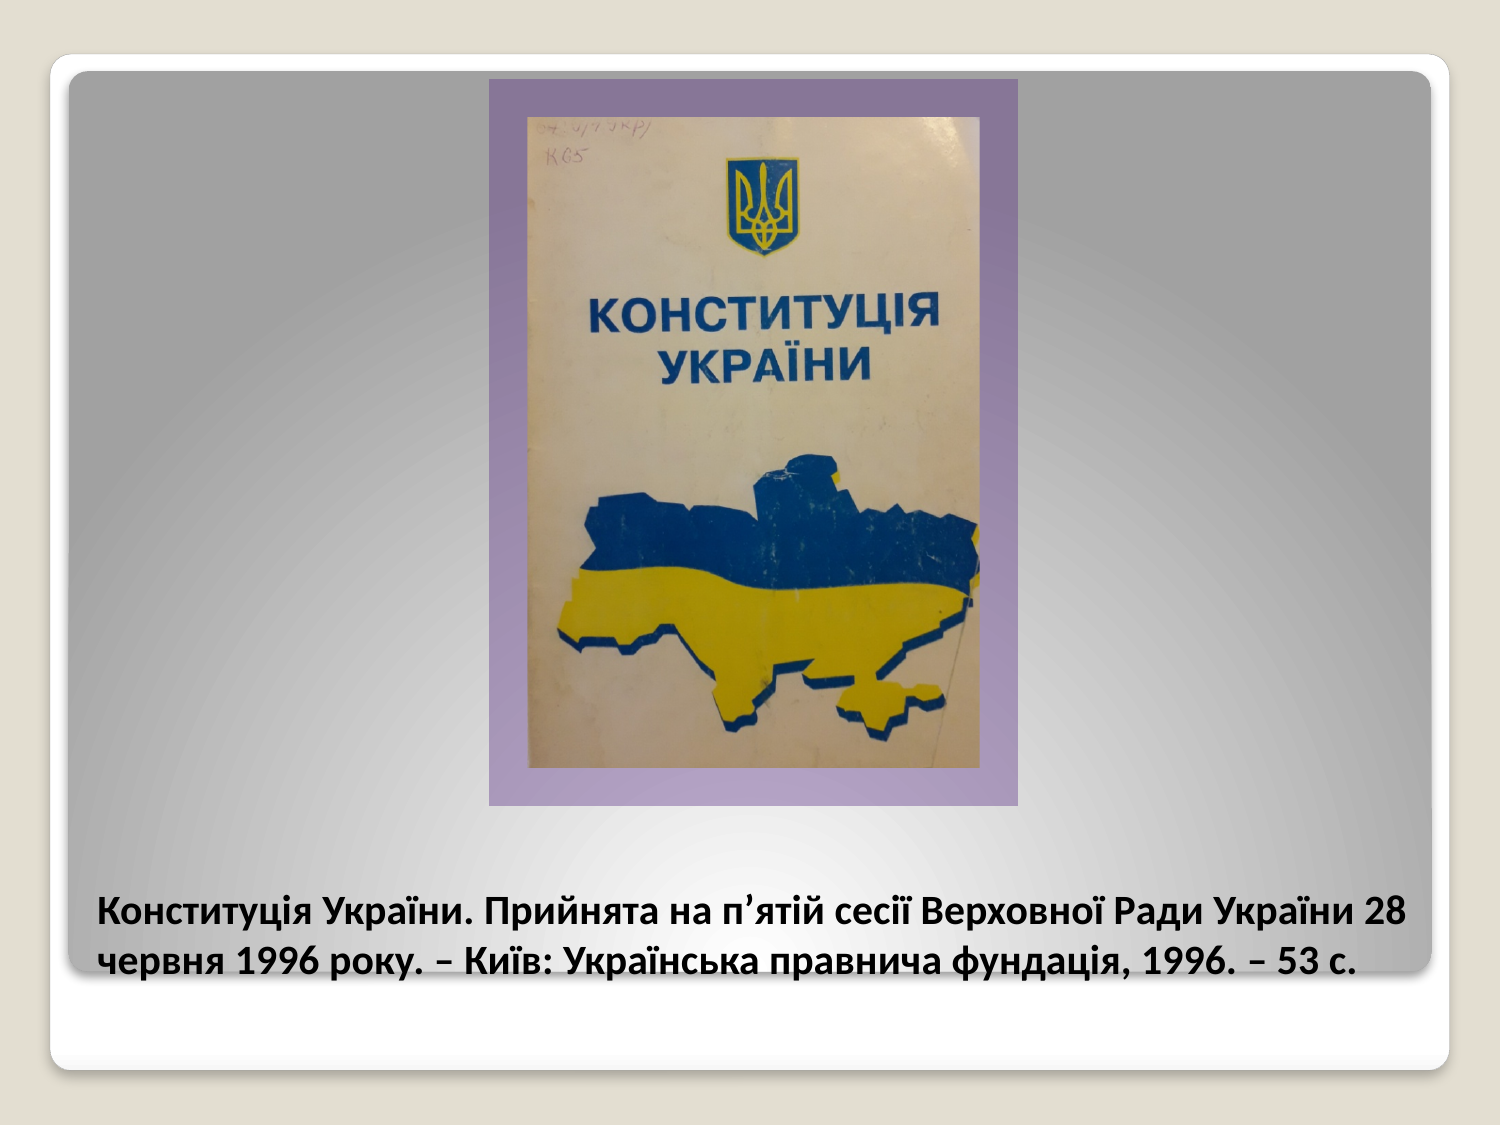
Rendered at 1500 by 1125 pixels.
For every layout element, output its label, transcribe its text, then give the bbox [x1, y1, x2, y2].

picture [527, 117, 980, 215]
picture [527, 669, 980, 768]
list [427, 215, 1079, 669]
title Конституція України. Прийнята на п’ятій сесії Верховної Ради України 28 червня 1996 року. – Київ: Українська правнича фундація, 1996. – 53 с. [82, 817, 1425, 990]
